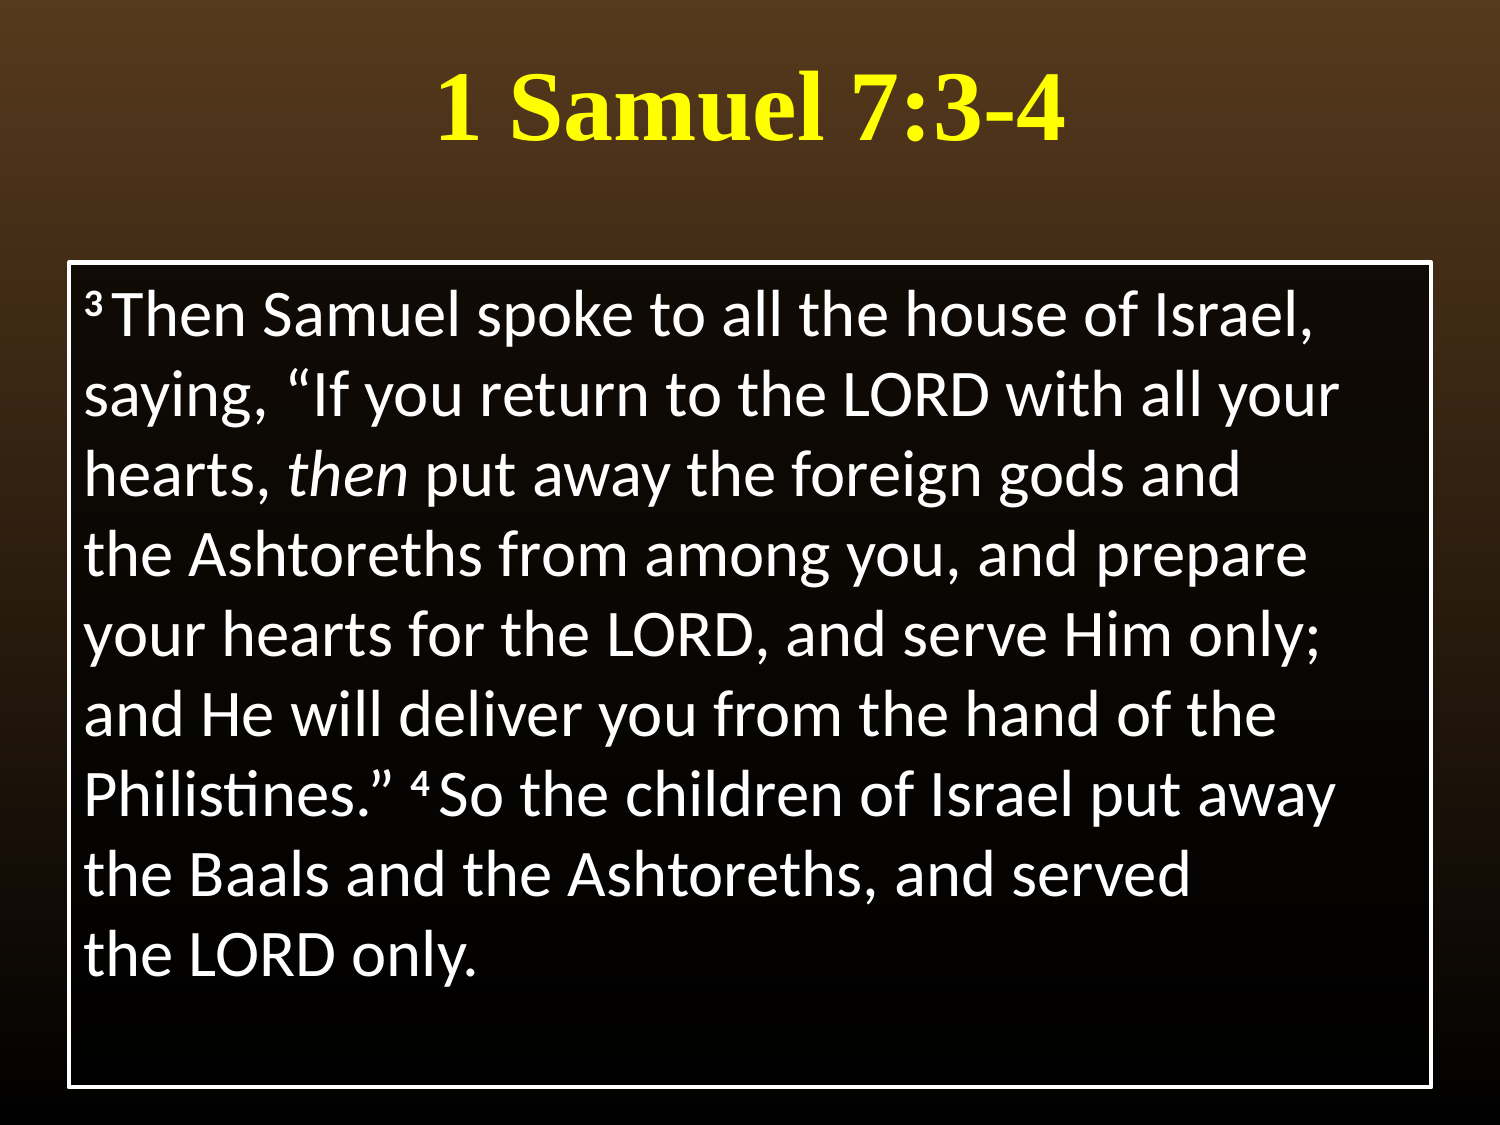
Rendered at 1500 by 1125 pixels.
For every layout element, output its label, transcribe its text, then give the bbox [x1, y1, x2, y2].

title 1 Samuel 7:3-4 [0, 0, 1500, 200]
text_box 3 Then Samuel spoke to all the house of Israel, saying, “If you return to the Lord with all your hearts, then put away the foreign gods and the Ashtoreths from among you, and prepare your hearts for the Lord, and serve Him only; and He will deliver you from the hand of the Philistines.” 4 So the children of Israel put away the Baals and the Ashtoreths, and served the Lord only. [67, 260, 1433, 1089]
